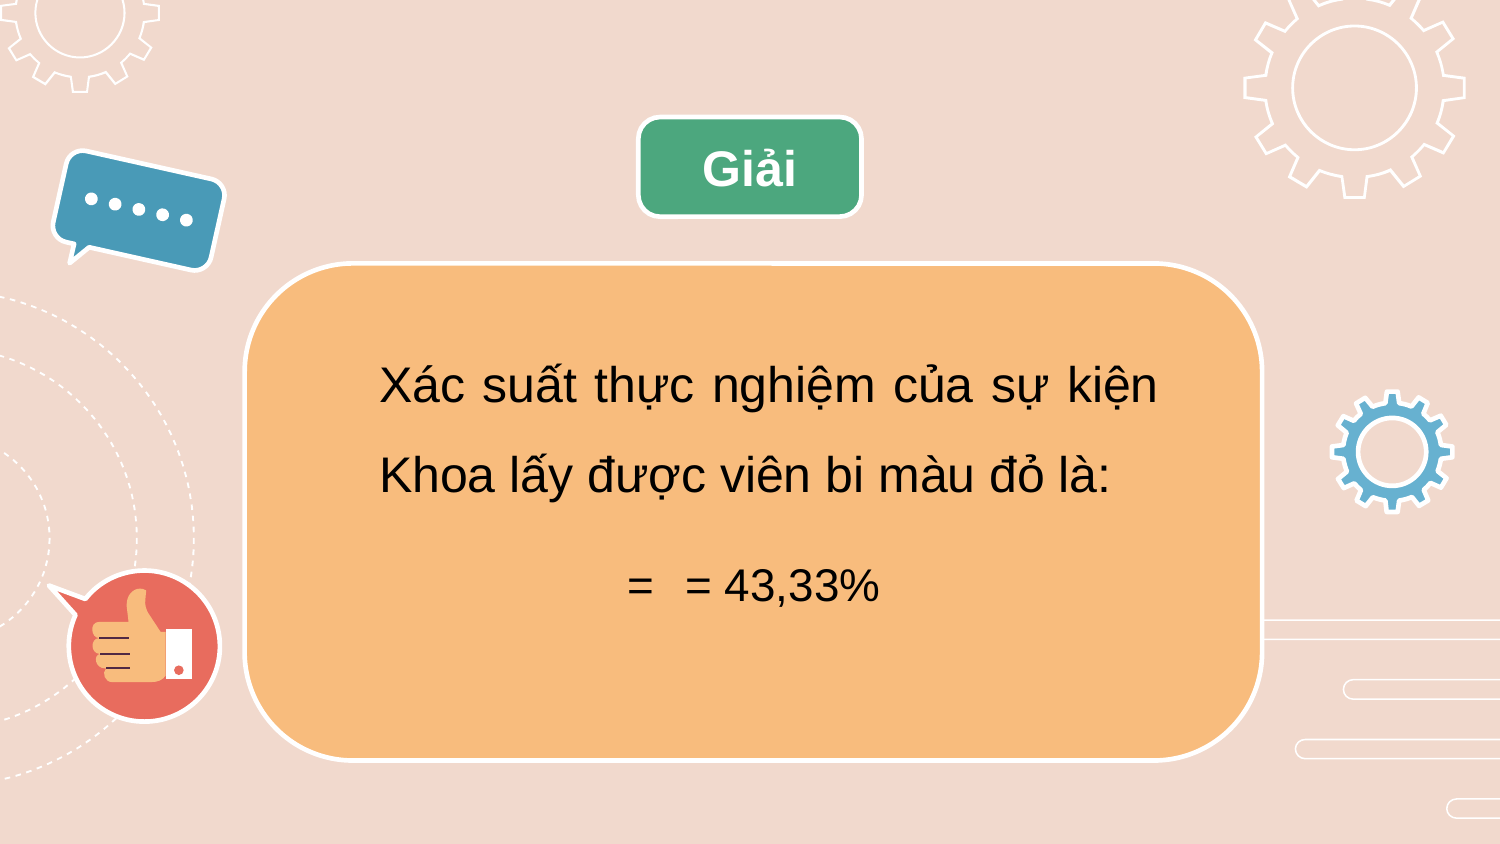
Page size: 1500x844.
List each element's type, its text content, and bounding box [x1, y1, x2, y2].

text_box Xác suất thực nghiệm của sự kiện Khoa lấy được viên bi màu đỏ là: [364, 315, 1174, 510]
text_box [244, 263, 1263, 761]
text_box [55, 163, 218, 277]
text_box [1331, 391, 1453, 512]
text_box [48, 570, 225, 722]
text_box Giải [638, 117, 862, 217]
